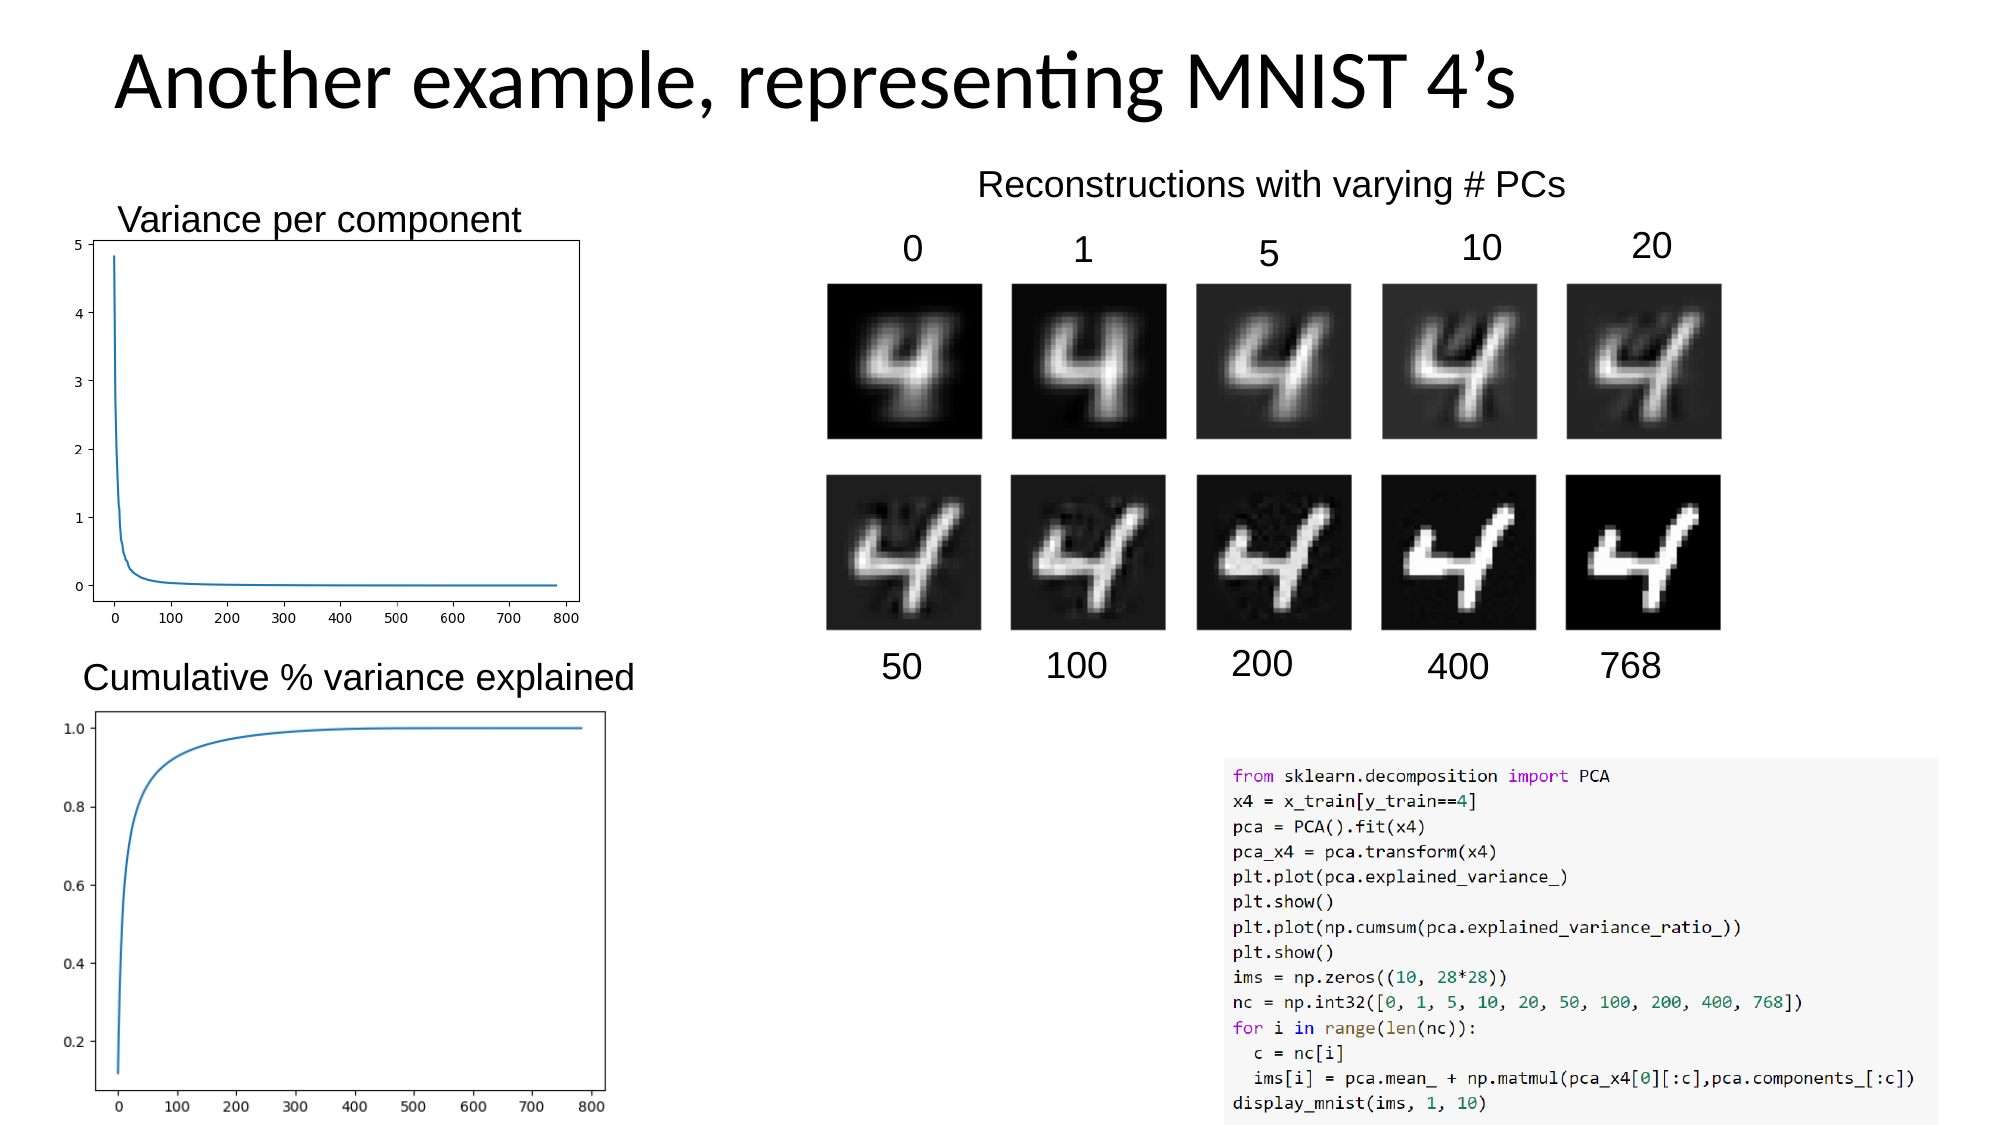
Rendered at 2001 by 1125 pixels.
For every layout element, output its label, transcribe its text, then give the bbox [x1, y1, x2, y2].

picture [52, 701, 615, 1125]
text_box 768 [1584, 655, 1691, 694]
text_box Variance per component [102, 187, 537, 227]
text_box 400 [1412, 655, 1519, 695]
text_box Cumulative % variance explained [67, 645, 651, 706]
text_box 50 [866, 655, 939, 695]
text_box 100 [1030, 655, 1137, 694]
text_box 1 [1058, 217, 1109, 268]
text_box 5 [1243, 221, 1295, 268]
text_box 0 [887, 216, 939, 268]
title Another example, representing MNIST 4’s [99, 0, 1900, 150]
picture [812, 269, 1735, 455]
text_box Reconstructions with varying # PCs [962, 152, 1582, 213]
text_box 10 [1446, 215, 1518, 268]
picture [63, 229, 588, 635]
text_box 200 [1216, 655, 1322, 692]
picture [812, 461, 1735, 646]
text_box 20 [1616, 213, 1688, 268]
picture [1224, 758, 1938, 1125]
